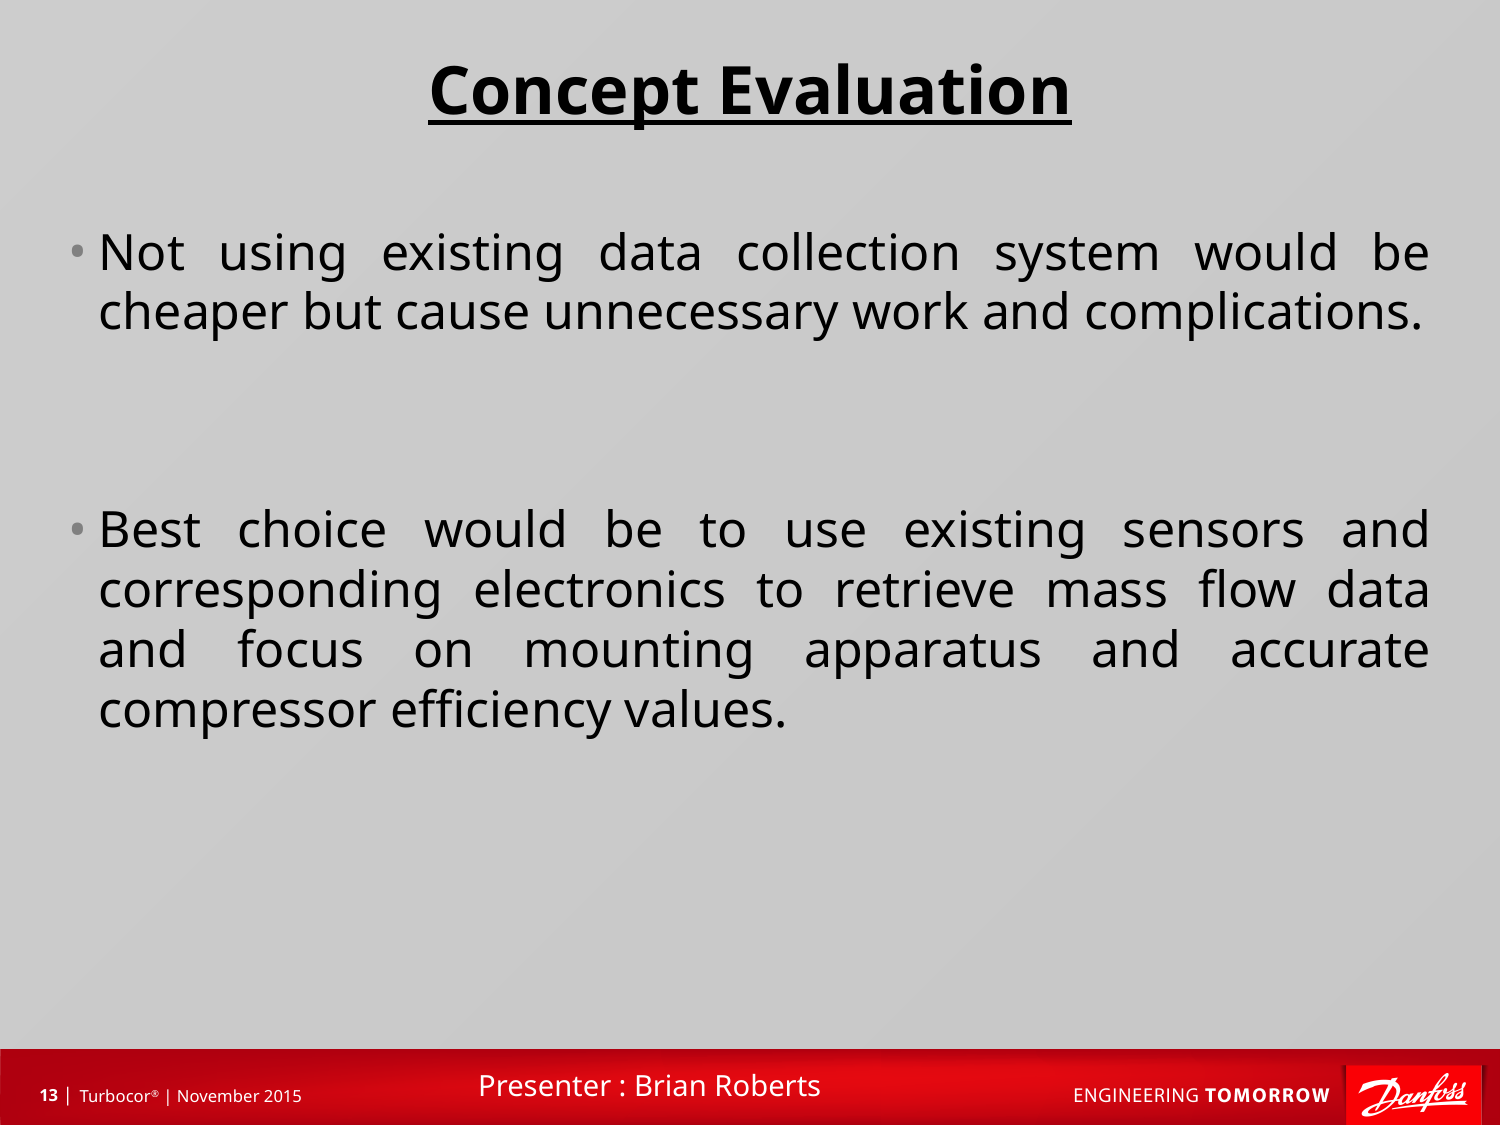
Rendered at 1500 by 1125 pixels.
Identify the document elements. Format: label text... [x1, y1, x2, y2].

text_box Presenter : Brian Roberts [478, 1067, 902, 1103]
title Concept Evaluation [68, 48, 1432, 202]
list Not using existing data collection system would be cheaper but cause unnecessary work and complications. Best choice would be to use existing sensors and corresponding electronics to retrieve mass flow data and focus on mounting apparatus and accurate compressor efficiency values. [68, 220, 1432, 988]
picture [0, 1049, 1500, 1125]
